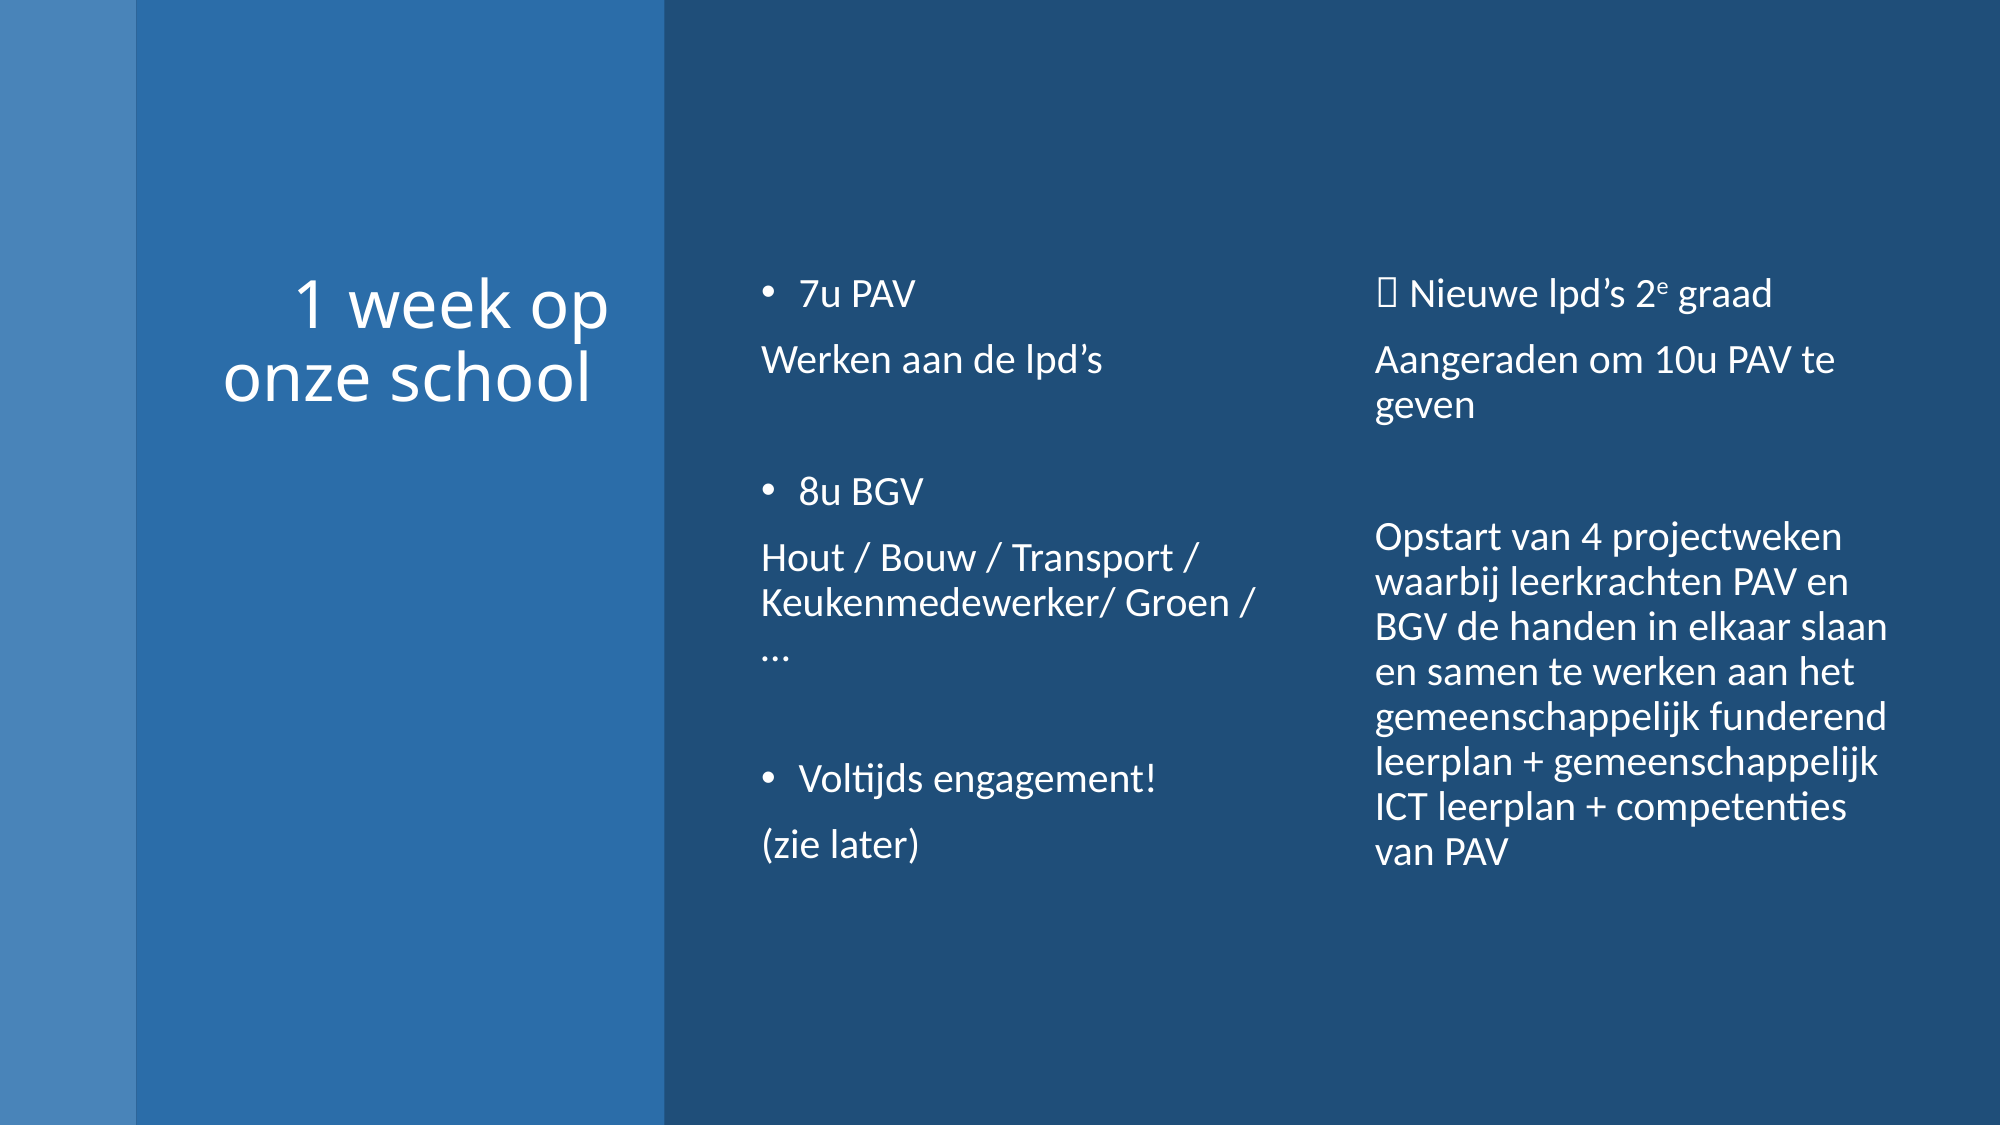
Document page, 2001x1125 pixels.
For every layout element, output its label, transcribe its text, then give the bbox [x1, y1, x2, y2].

text_box [136, 0, 666, 1125]
list 7u PAV Werken aan de lpd’s 8u BGV Hout / Bouw / Transport / Keukenmedewerker/ Groen / … Voltijds engagement! (zie later) [745, 263, 1308, 1003]
text_box [0, 0, 136, 1125]
list  Nieuwe lpd’s 2e graad Aangeraden om 10u PAV te geven Opstart van 4 projectweken waarbij leerkrachten PAV en BGV de handen in elkaar slaan en samen te werken aan het gemeenschappelijk funderend leerplan + gemeenschappelijk ICT leerplan + competenties van PAV [1359, 263, 1922, 1003]
title 1 week op onze school [162, 263, 626, 1003]
